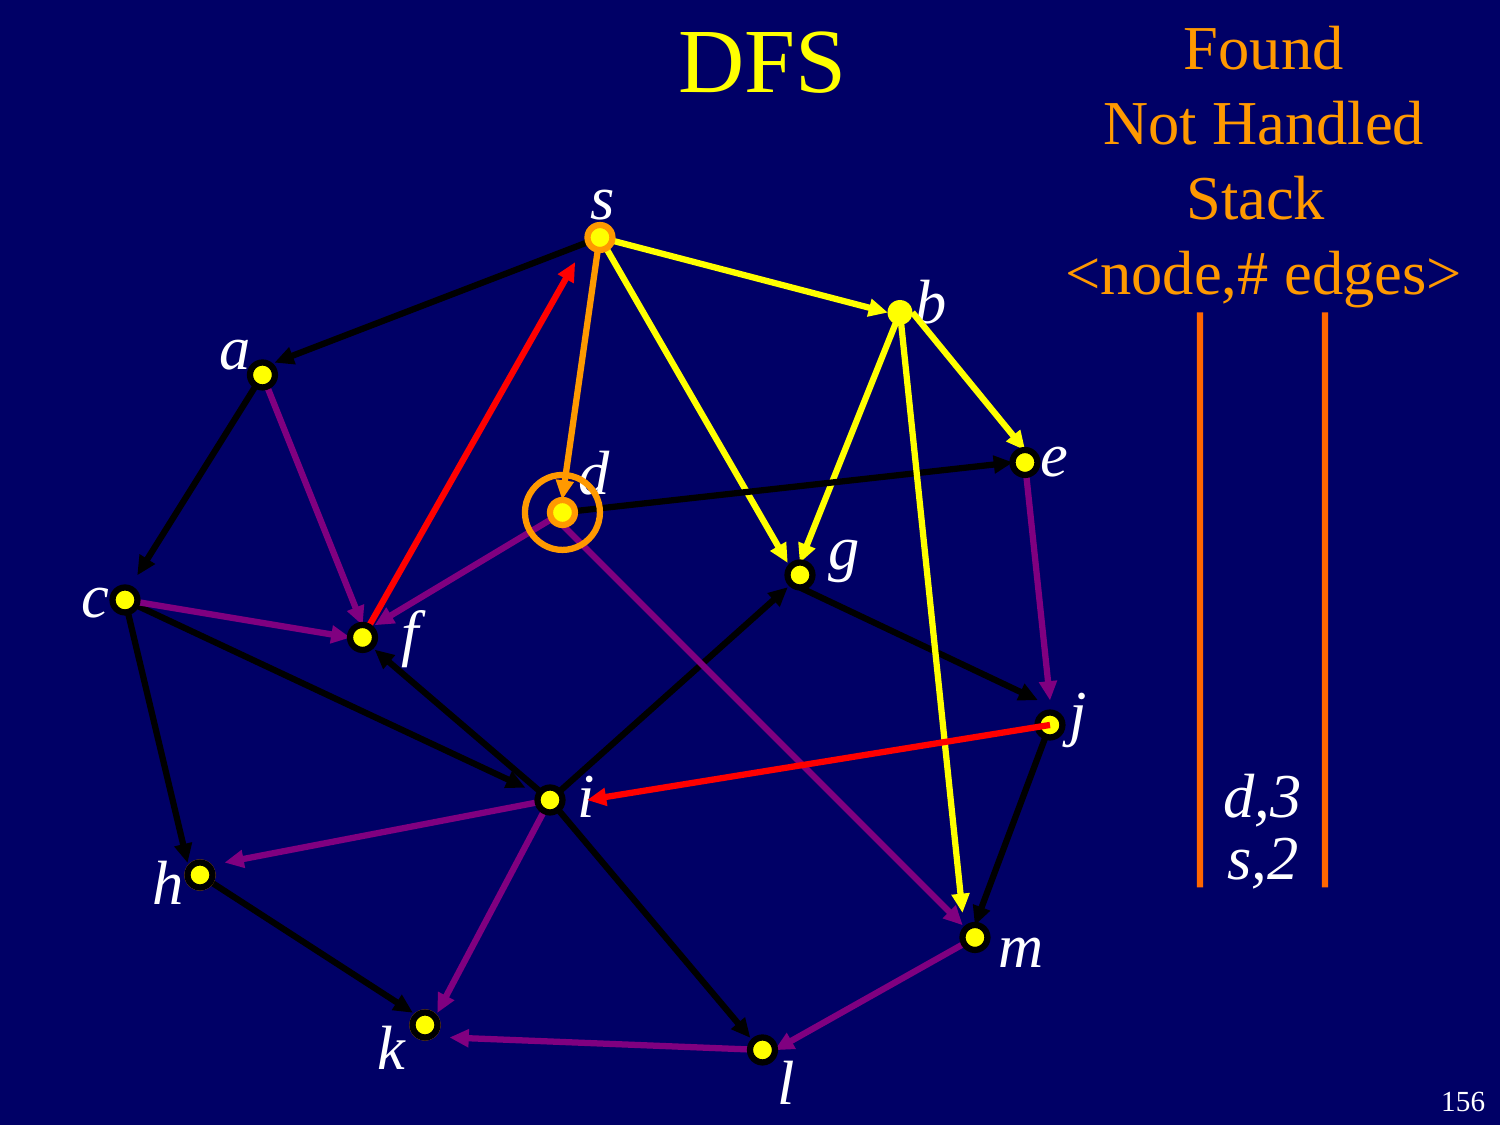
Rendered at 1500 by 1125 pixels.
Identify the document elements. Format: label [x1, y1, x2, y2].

title [125, 0, 1050, 150]
text_box [1208, 747, 1317, 900]
text_box [67, 149, 1102, 1125]
text_box [1050, 0, 1478, 888]
